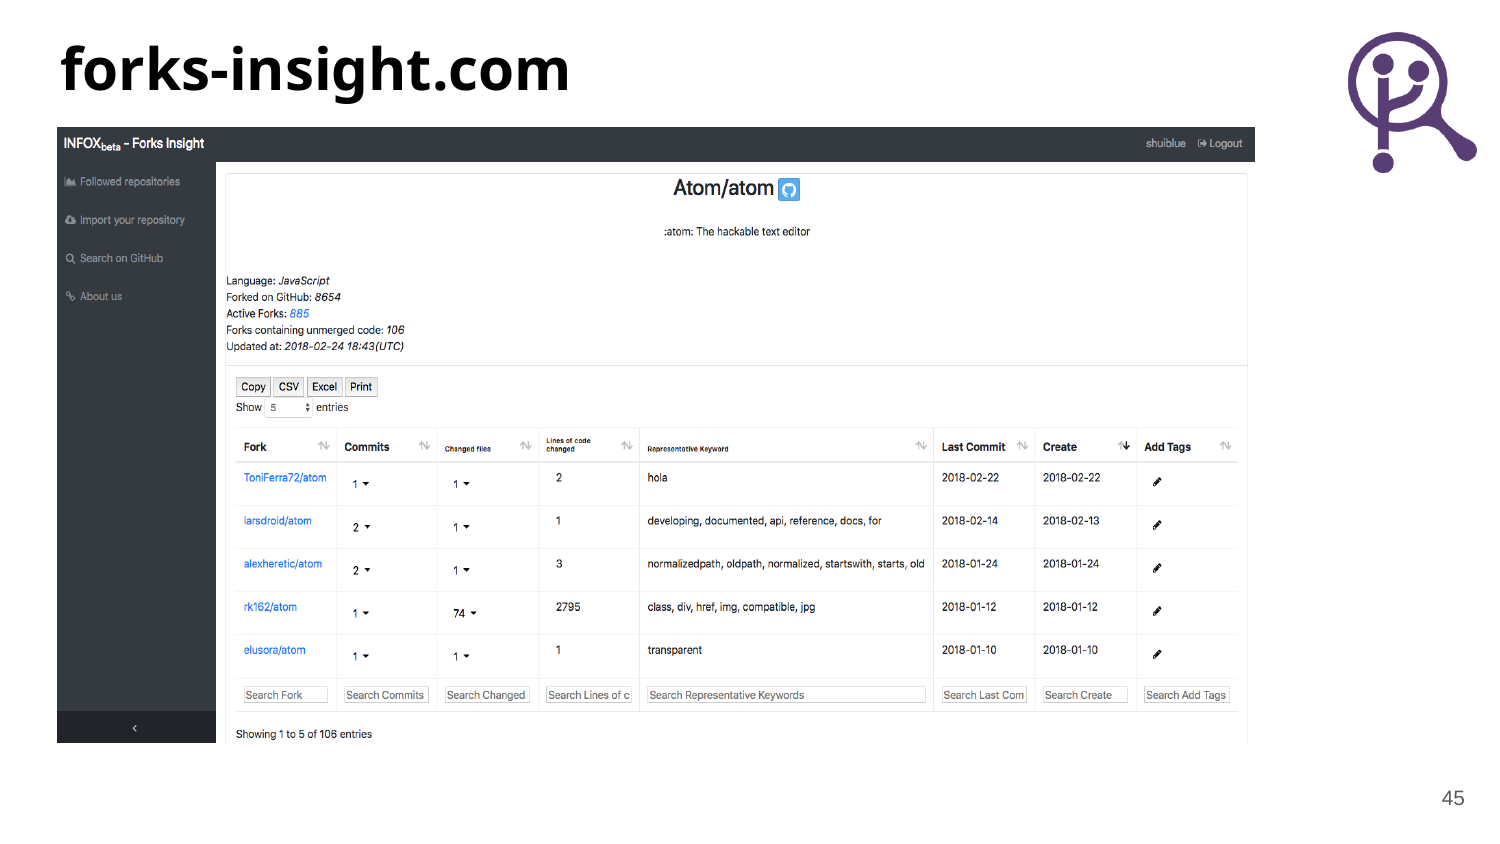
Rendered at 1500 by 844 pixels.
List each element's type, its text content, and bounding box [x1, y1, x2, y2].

title forks-insight.com [45, 17, 1444, 112]
slide_number 45 [1389, 764, 1480, 830]
picture [57, 127, 1256, 744]
picture [1339, 32, 1481, 173]
